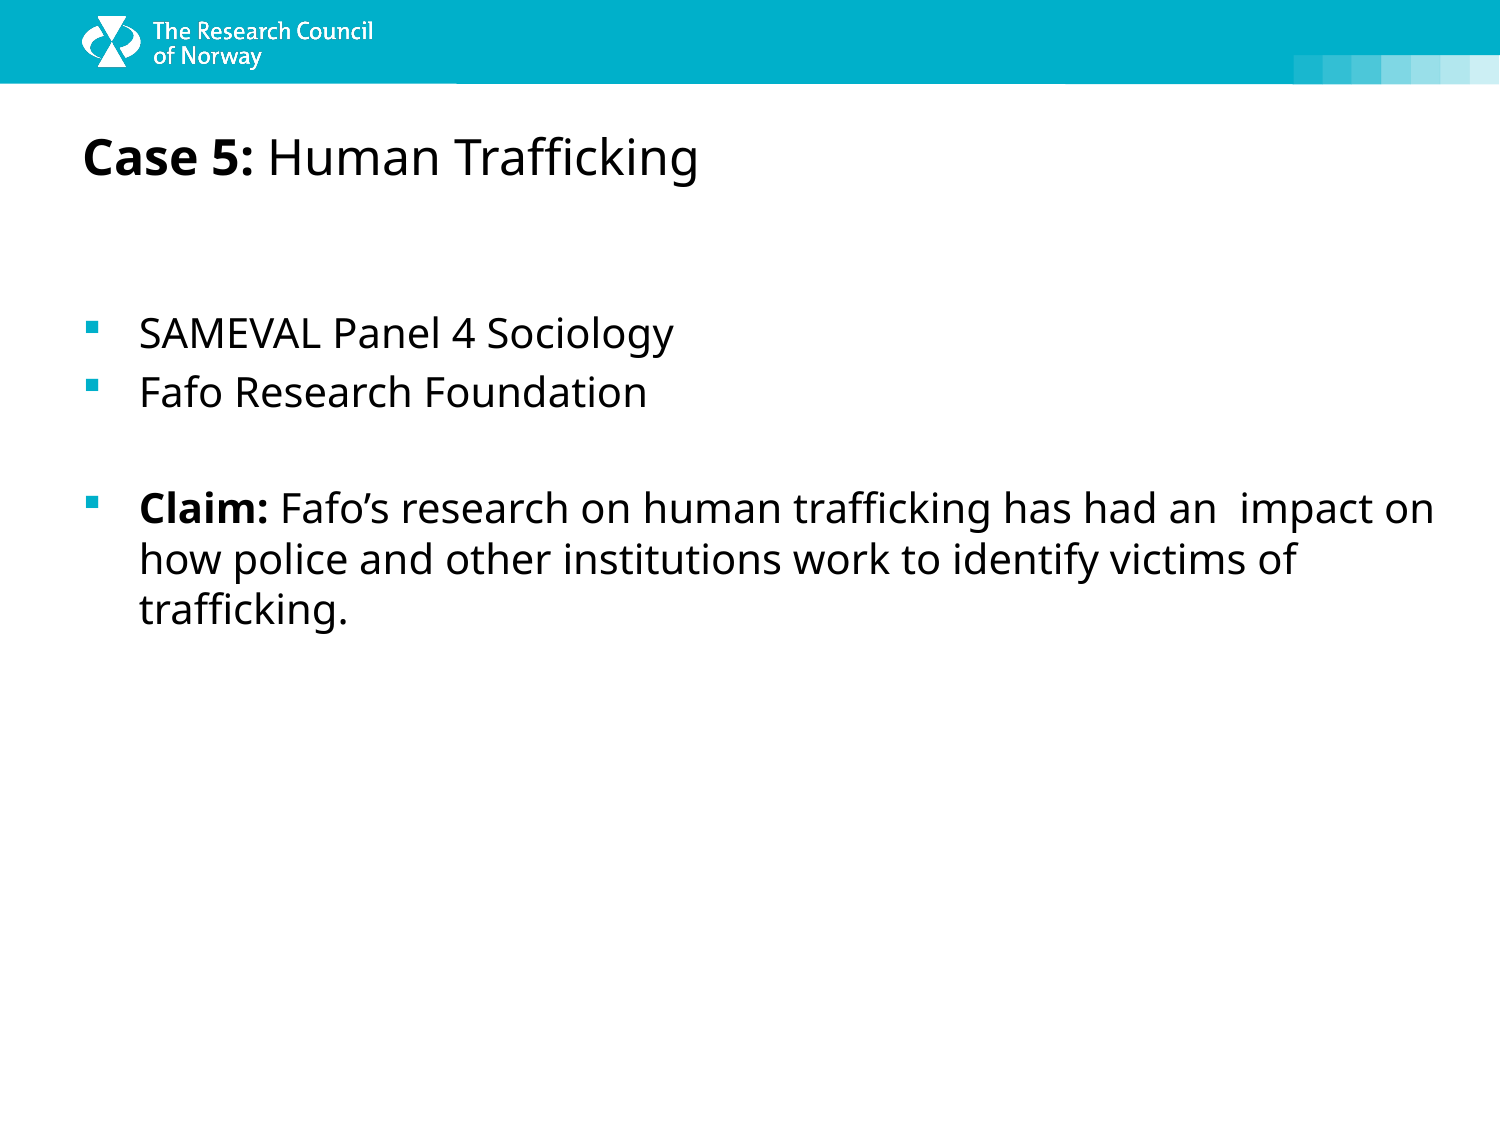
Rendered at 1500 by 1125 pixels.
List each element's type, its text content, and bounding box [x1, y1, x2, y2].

picture [82, 16, 372, 70]
list SAMEVAL Panel 4 Sociology Fafo Research Foundation Claim: Fafo’s research on human trafficking has had an impact on how police and other institutions work to identify victims of trafficking. [82, 301, 1447, 1083]
title Case 5: Human Trafficking [76, 119, 1447, 297]
